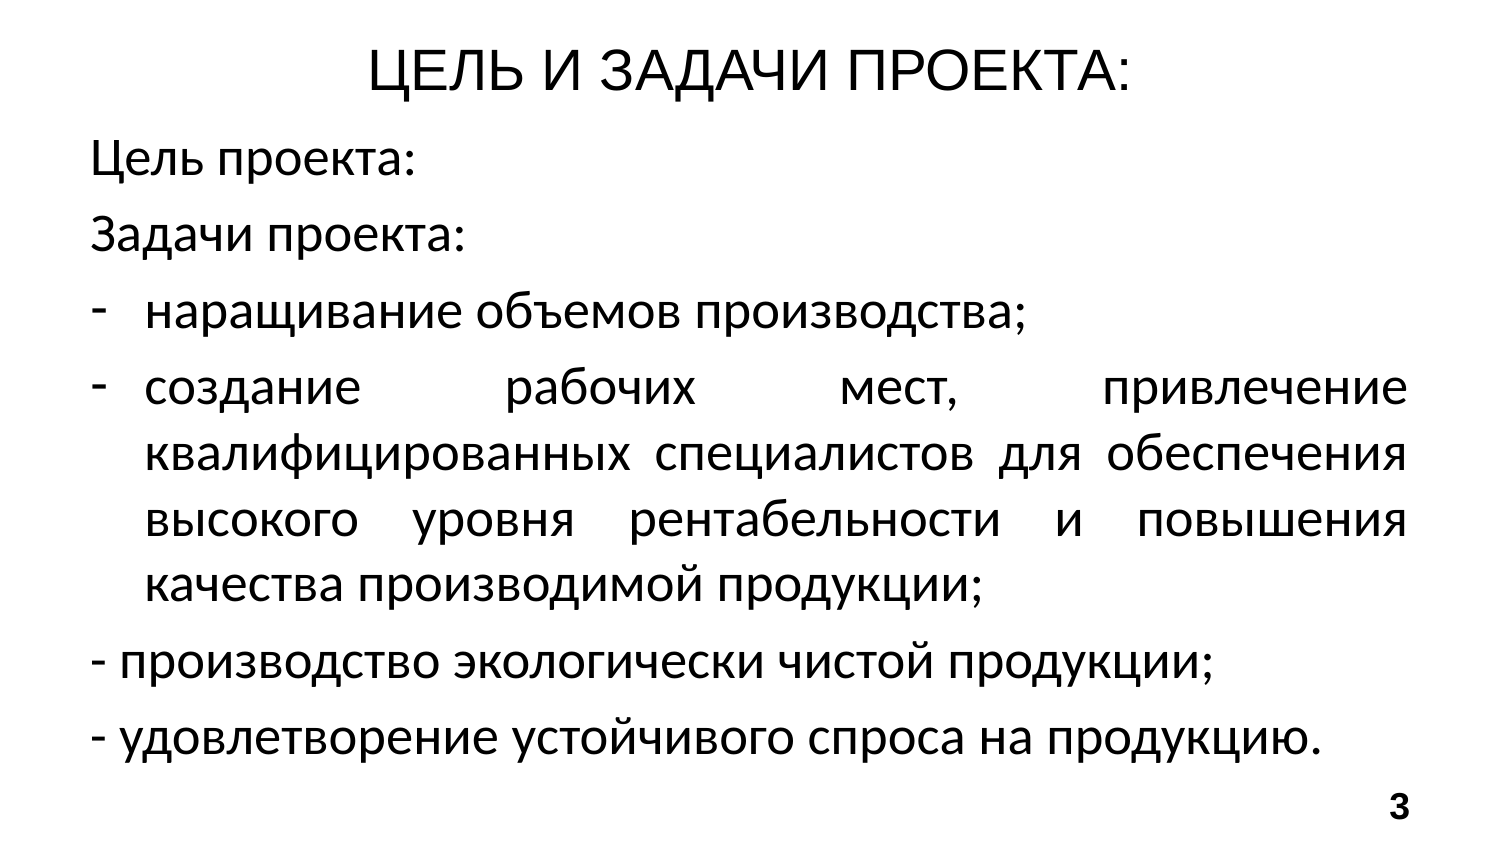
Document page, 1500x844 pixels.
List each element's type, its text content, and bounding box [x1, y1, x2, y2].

title ЦЕЛЬ И ЗАДАЧИ ПРОЕКТА: [75, 20, 1425, 113]
slide_number 3 [1074, 782, 1425, 827]
list Цель проекта: Задачи проекта: наращивание объемов производства; создание рабочих мест, привлечение квалифицированных специалистов для обеспечения высокого уровня рентабельности и повышения качества производимой продукции; - производство экологически чистой продукции; - удовлетворение устойчивого спроса на продукцию. [75, 113, 1425, 782]
